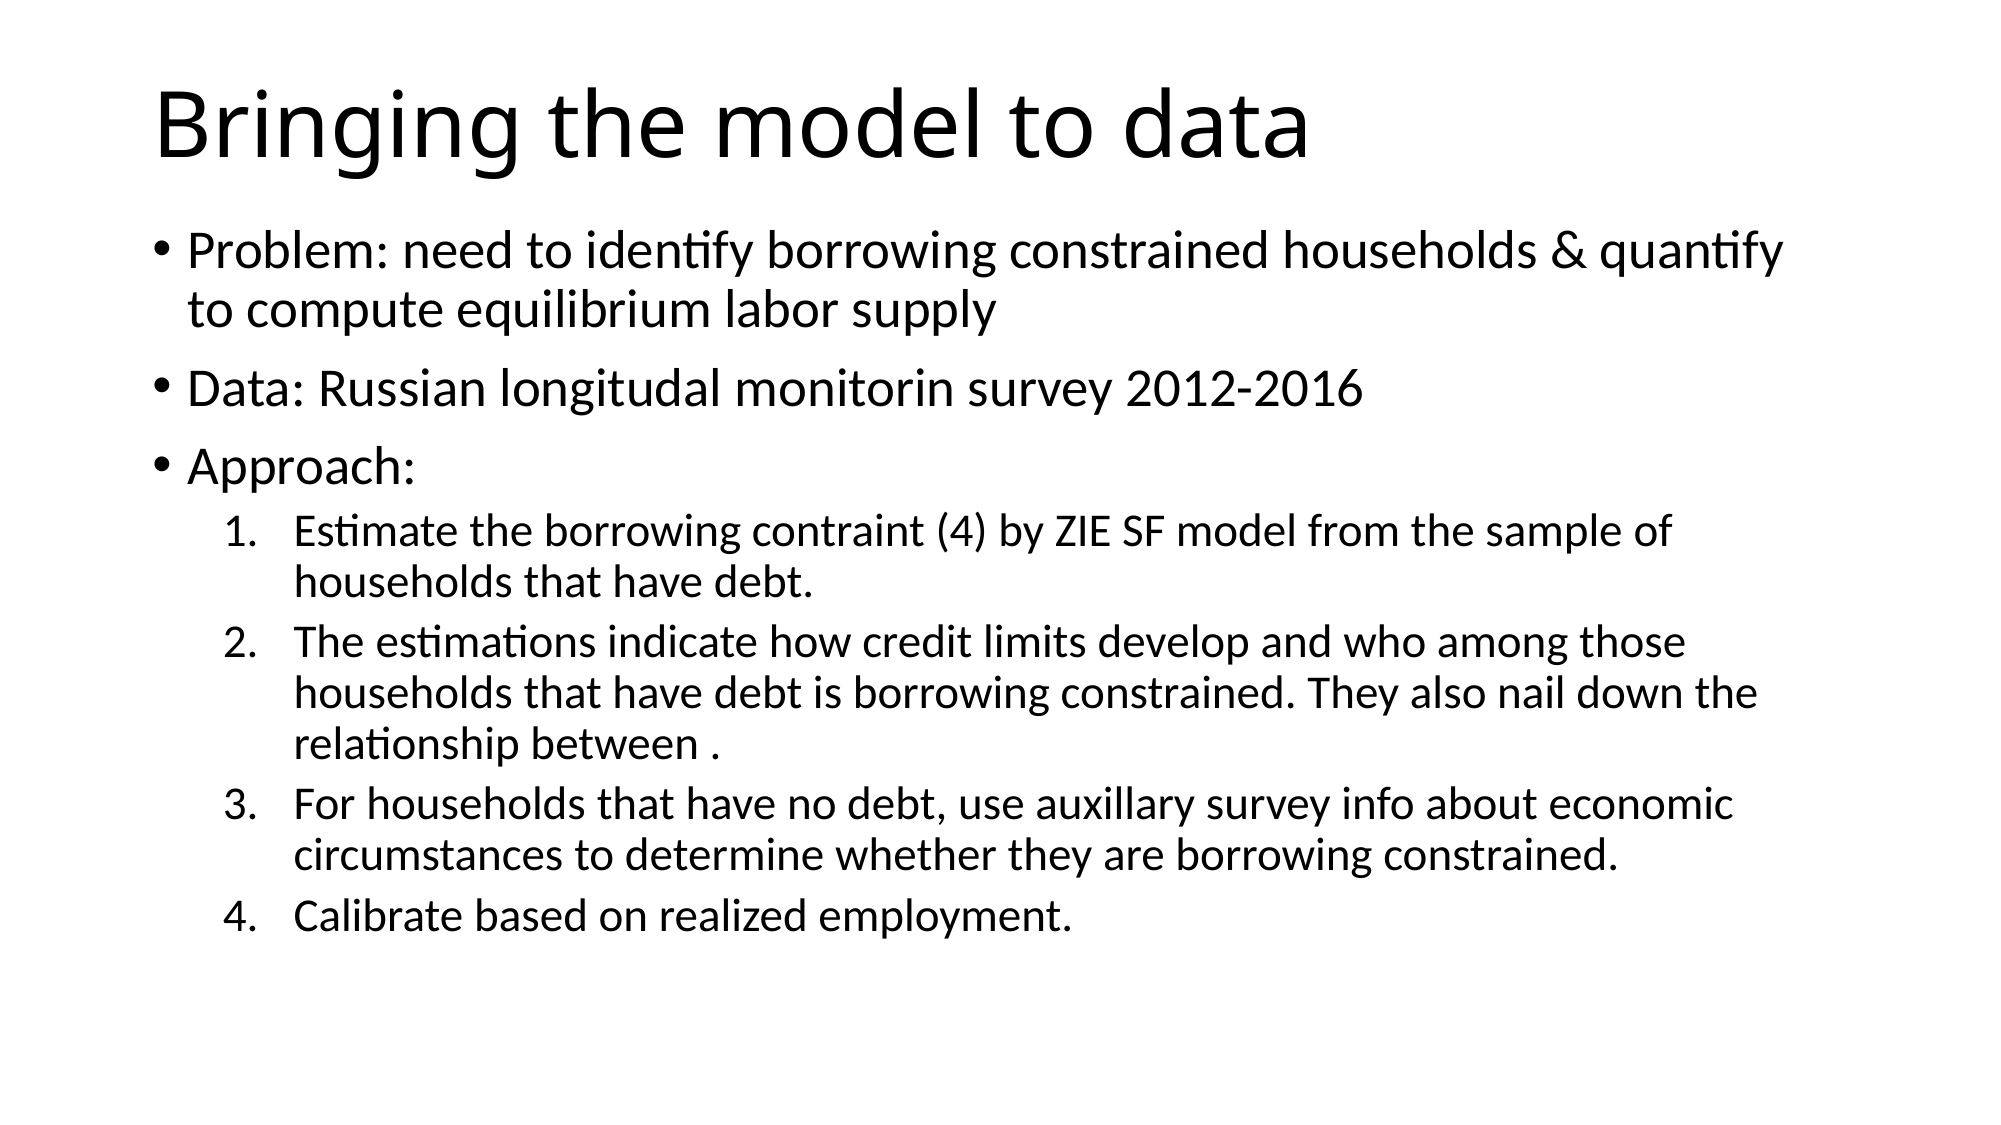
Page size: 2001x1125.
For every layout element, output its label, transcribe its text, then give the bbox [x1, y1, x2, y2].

title Bringing the model to data [137, 18, 1863, 237]
